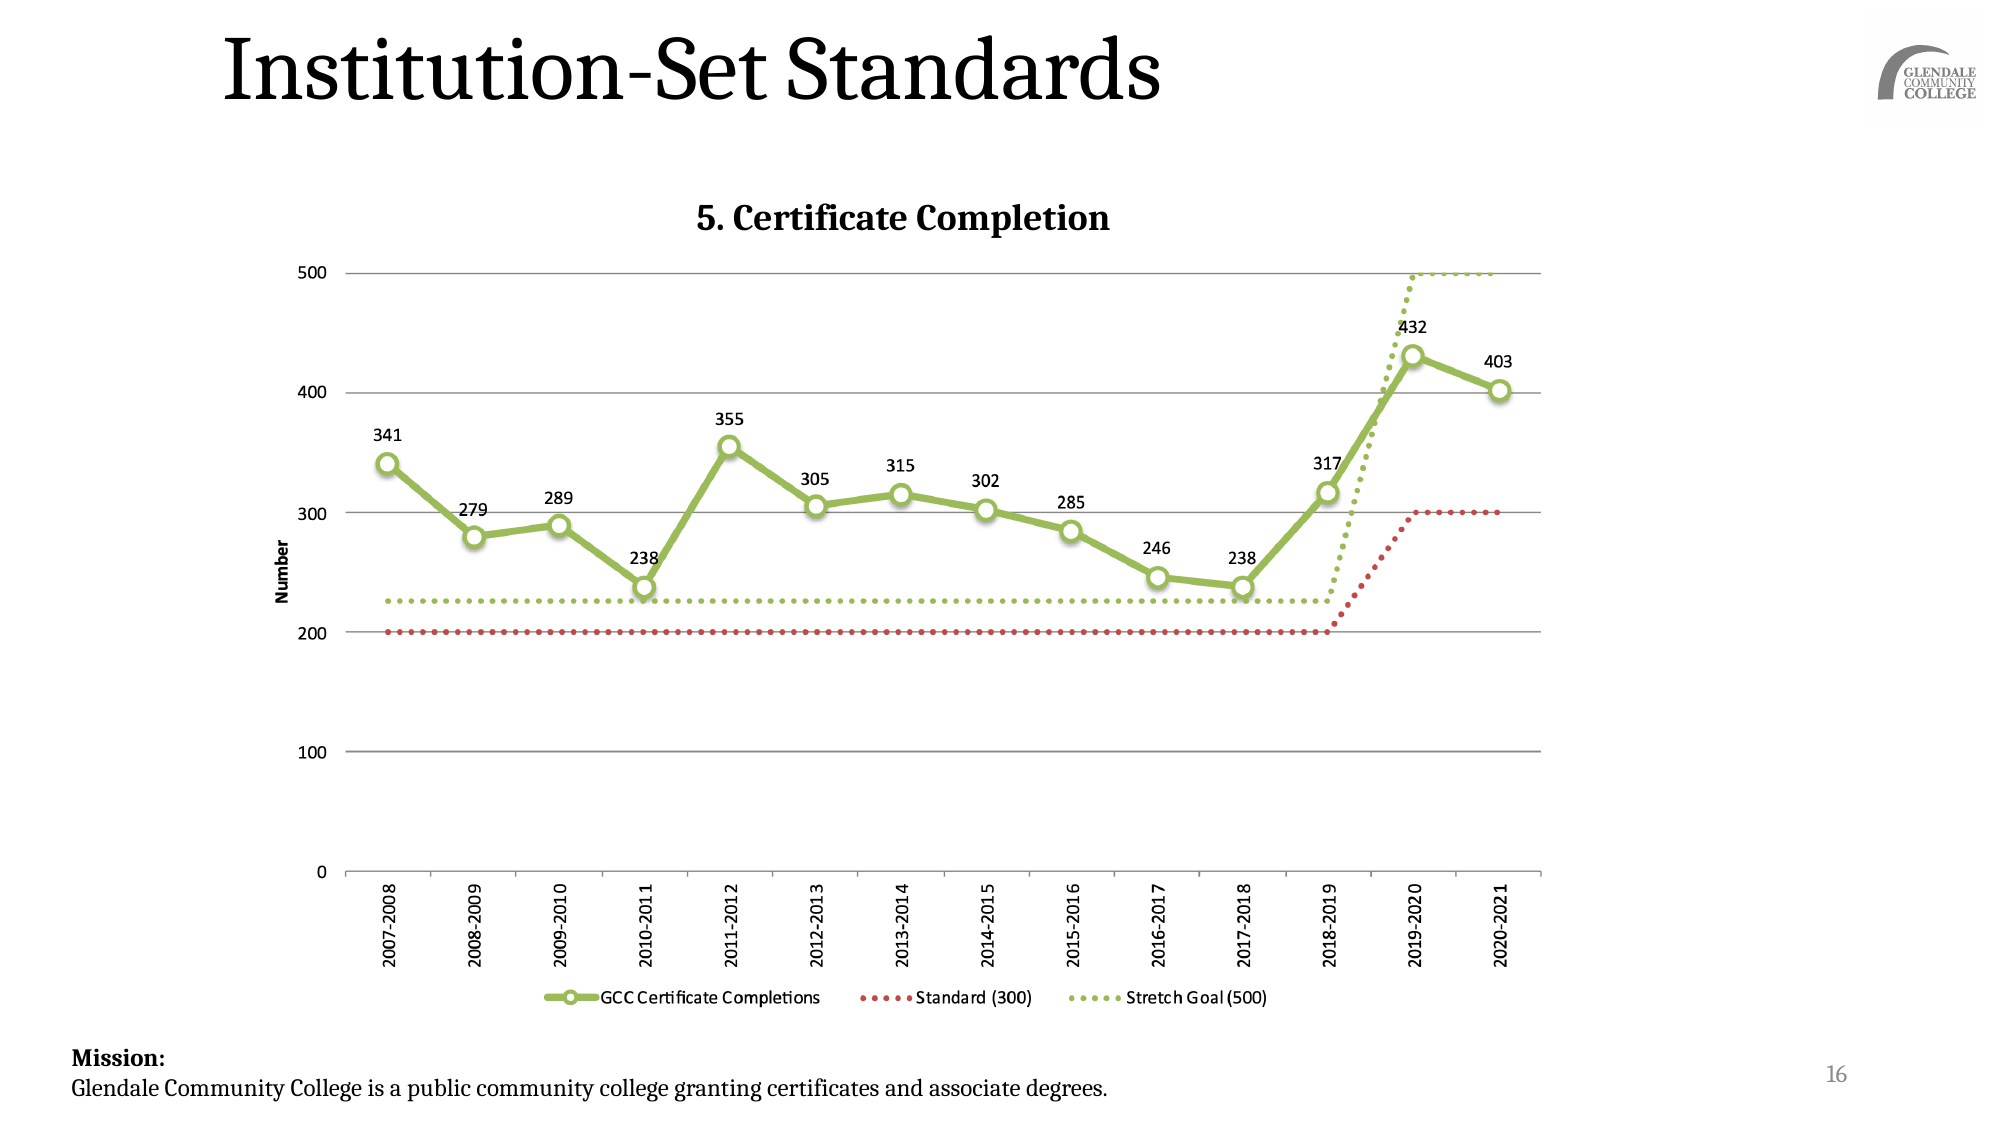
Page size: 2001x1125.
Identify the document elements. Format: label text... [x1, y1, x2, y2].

slide_number 16 [1797, 1042, 1863, 1103]
picture [1866, 13, 1985, 128]
title Institution-Set Standards [206, 0, 1797, 179]
text_box Mission: Glendale Community College is a public community college granting certificates and associate degrees. [56, 1034, 1797, 1109]
picture [244, 251, 1563, 1026]
text_box 5. Certificate Completion [247, 186, 1561, 246]
